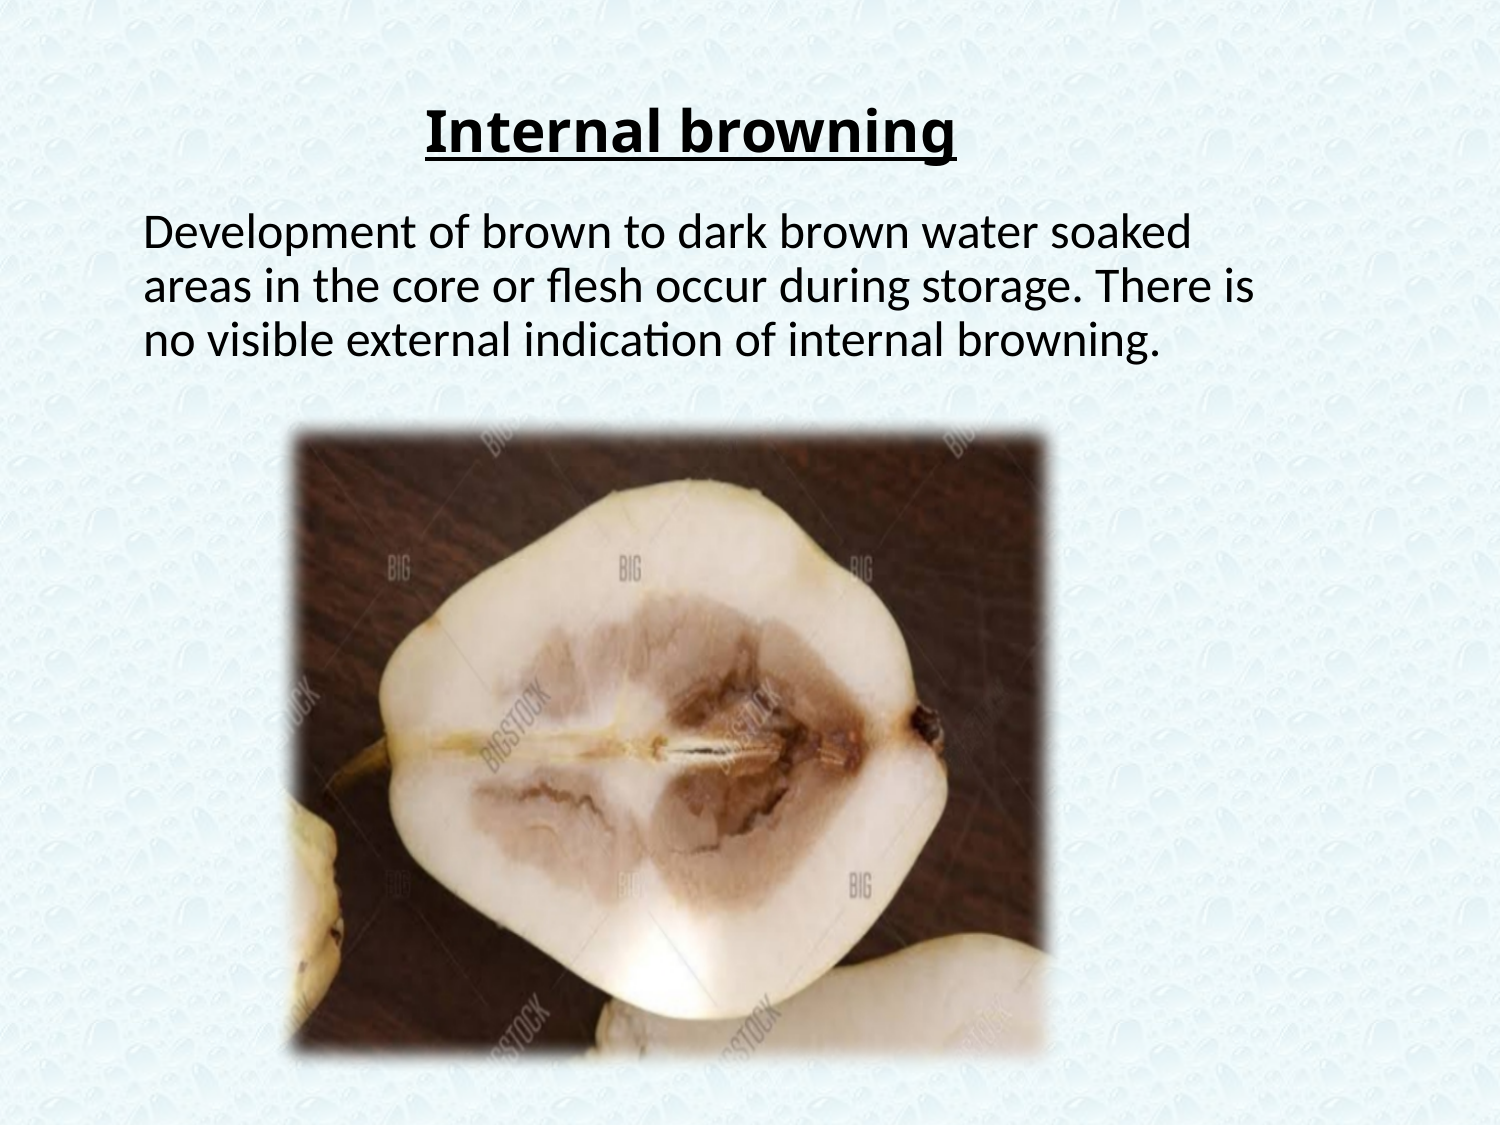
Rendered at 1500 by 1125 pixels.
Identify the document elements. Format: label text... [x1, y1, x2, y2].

picture [275, 415, 1063, 1073]
subtitle Development of brown to dark brown water soaked areas in the core or flesh occur during storage. There is no visible external indication of internal browning. [128, 198, 1304, 526]
title Internal browning [0, 0, 1275, 173]
